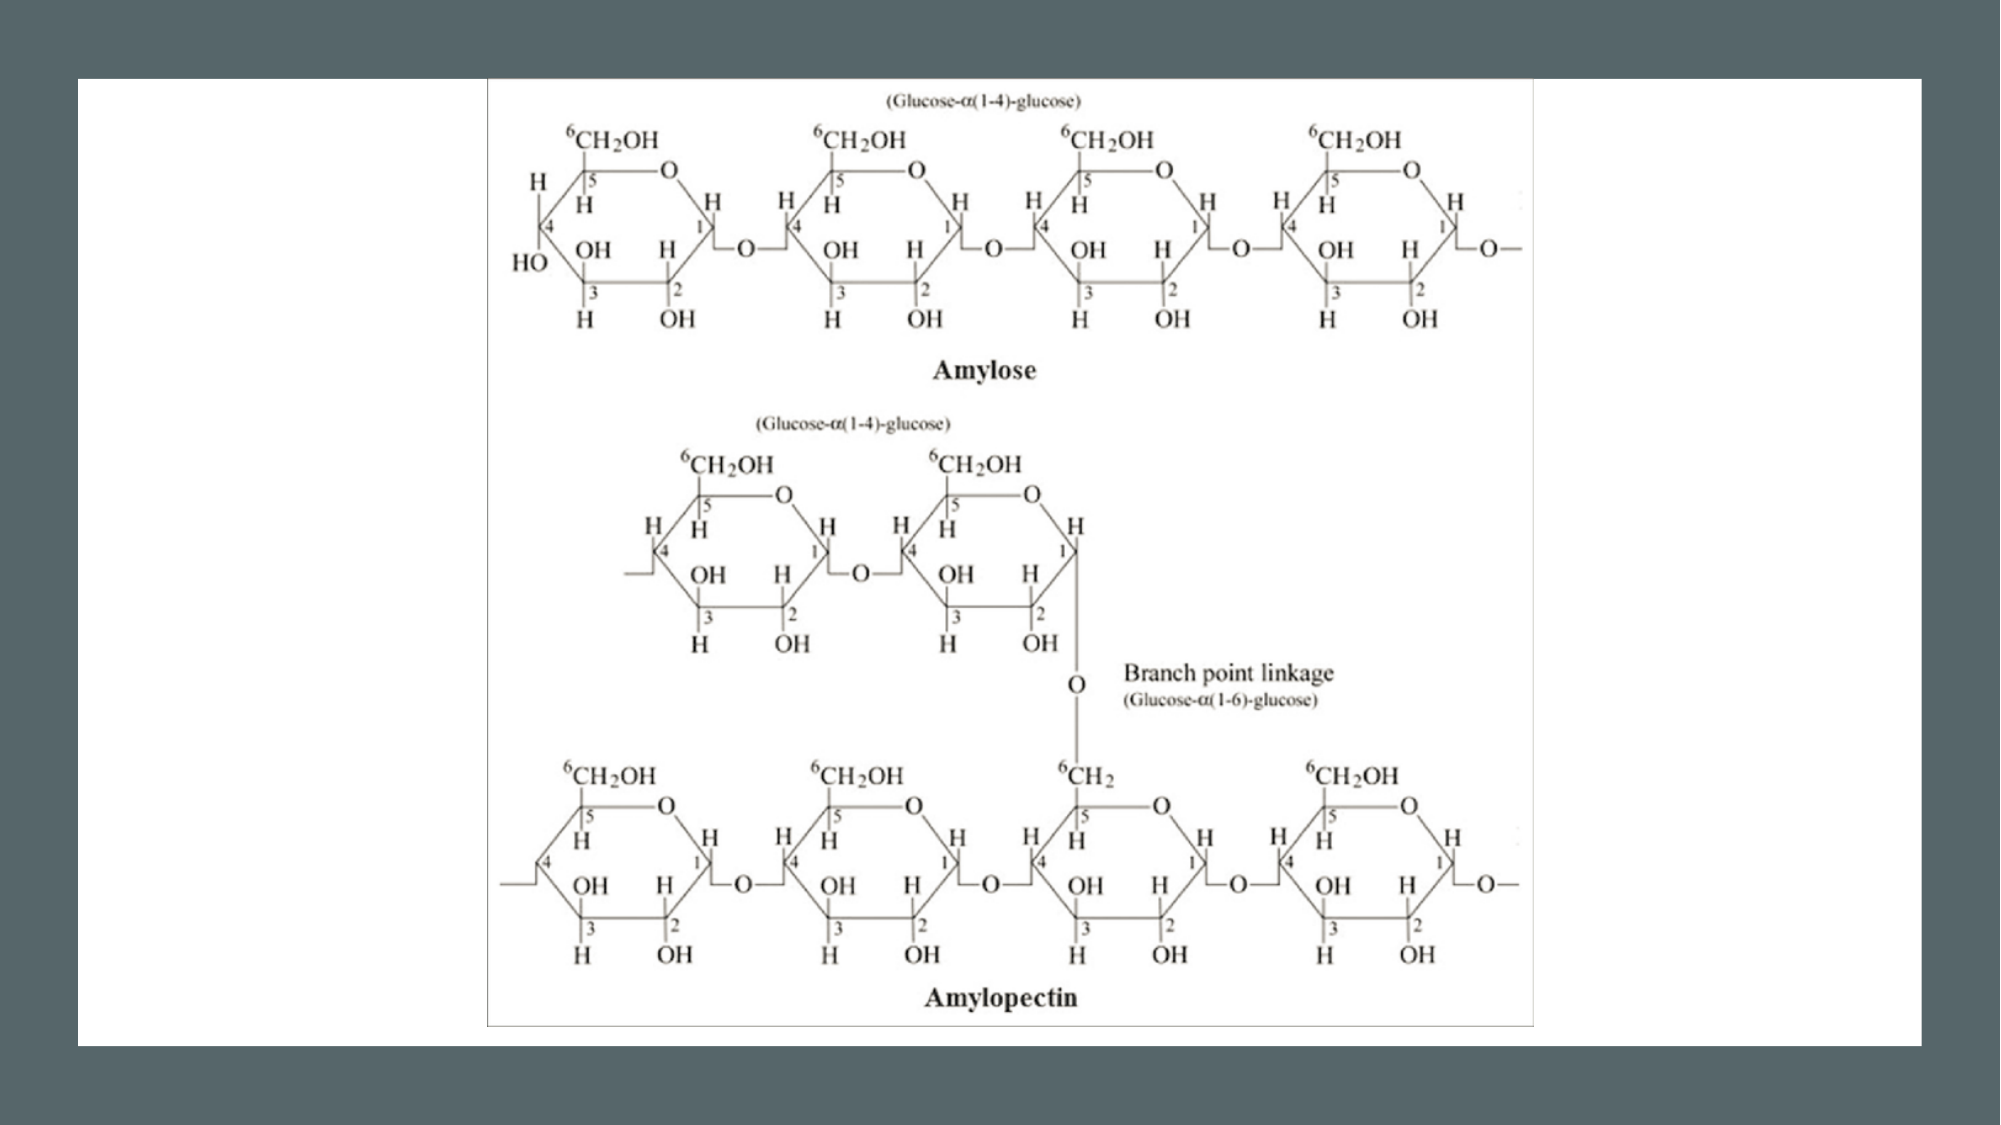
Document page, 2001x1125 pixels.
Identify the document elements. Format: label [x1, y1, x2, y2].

text_box [77, 78, 1923, 1047]
text_box [0, 0, 2000, 1125]
picture [487, 78, 1534, 1027]
